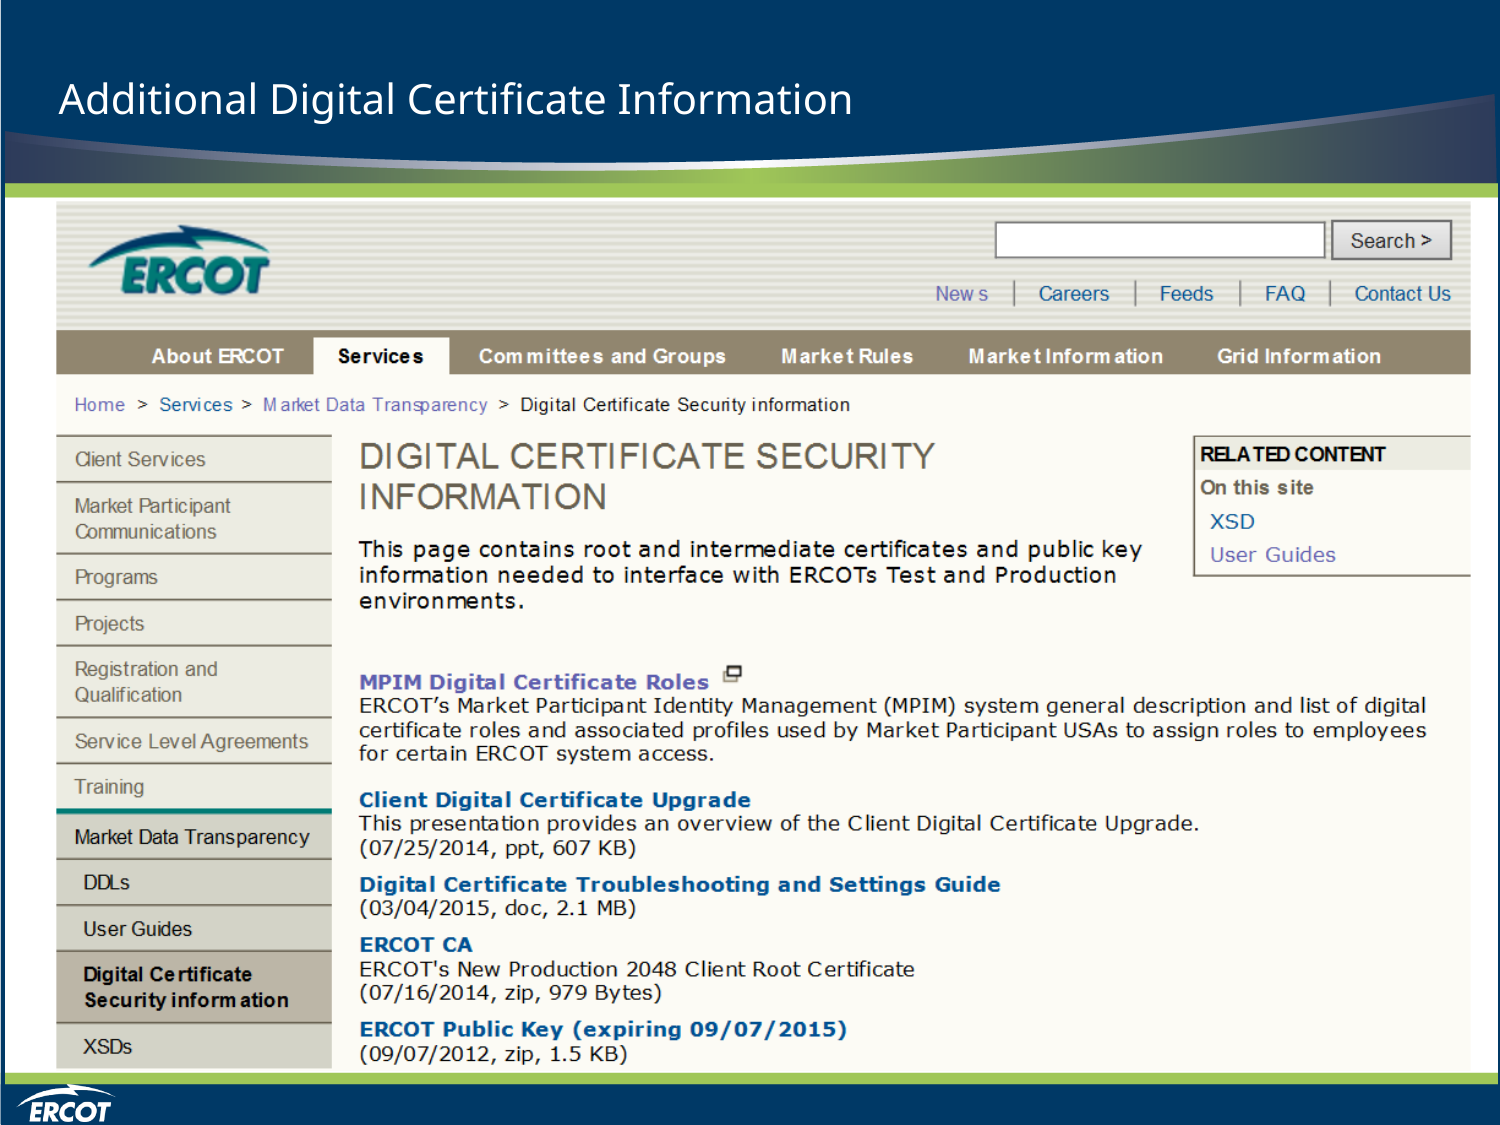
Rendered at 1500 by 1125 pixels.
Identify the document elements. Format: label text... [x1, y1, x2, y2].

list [53, 199, 1472, 1071]
title Additional Digital Certificate Information [43, 52, 1463, 143]
picture [0, 0, 1500, 1125]
